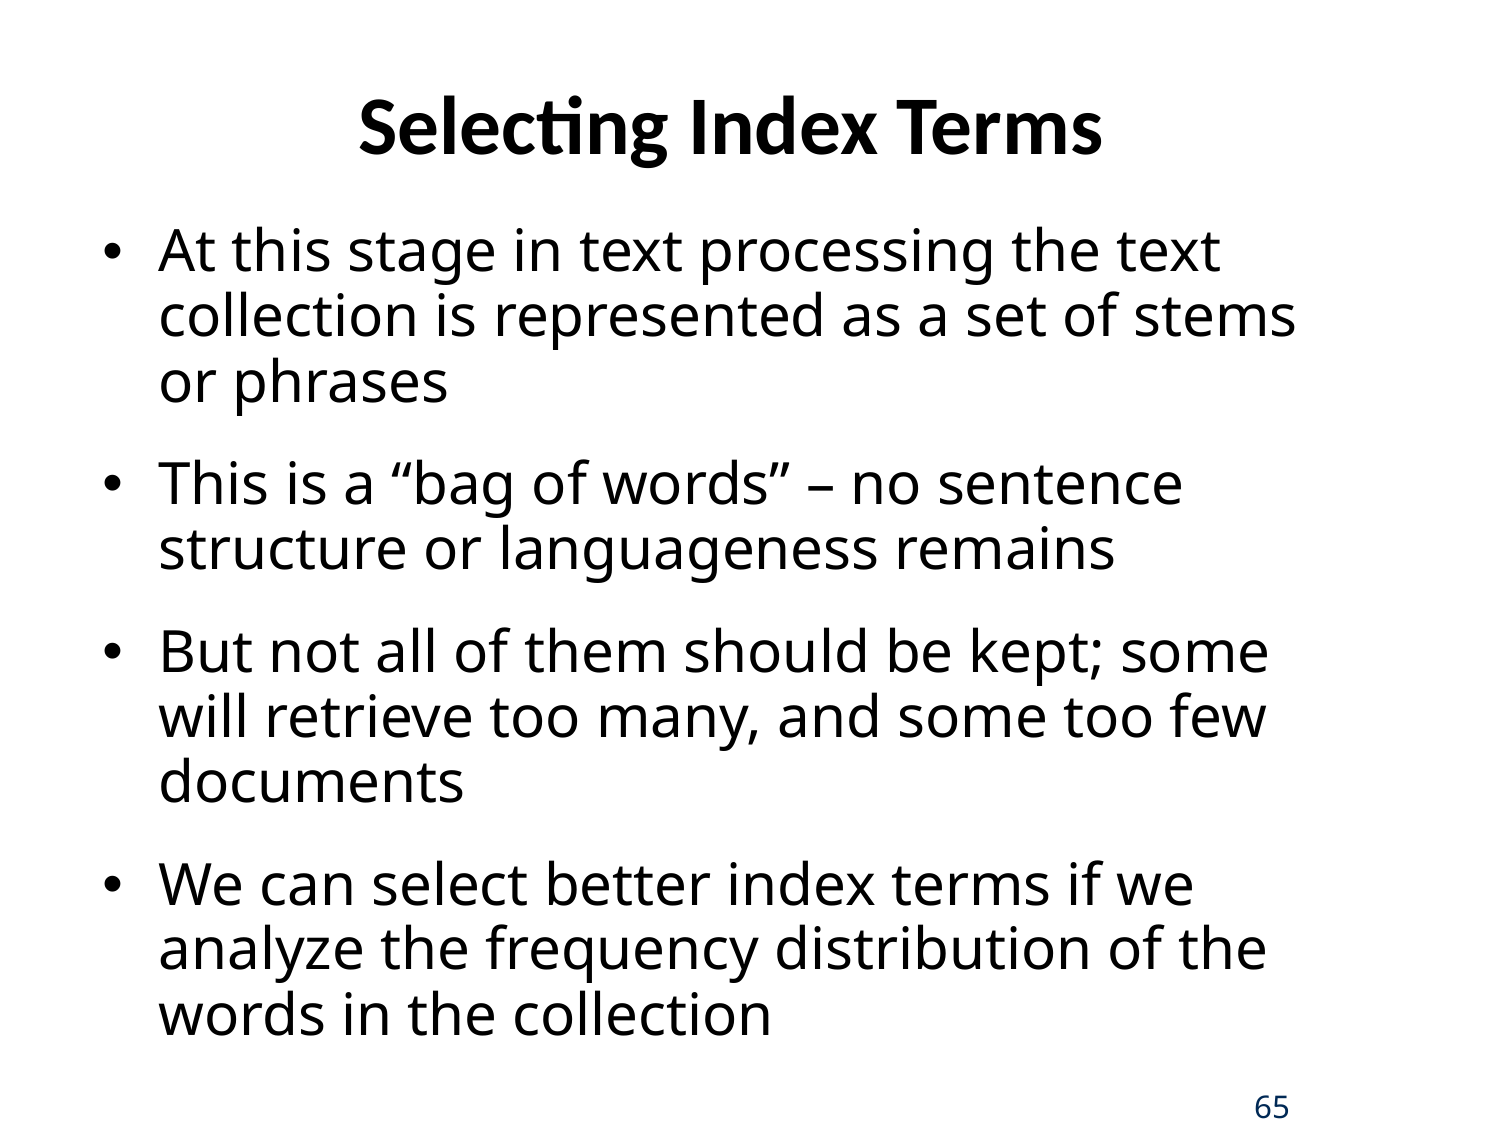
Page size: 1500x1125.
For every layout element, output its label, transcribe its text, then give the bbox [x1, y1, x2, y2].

text_box 65 [1266, 1081, 1278, 1119]
title Selecting Index Terms [225, 29, 1238, 212]
text_box At this stage in text processing the text collection is represented as a set of stems or phrases This is a “bag of words” – no sentence structure or languageness remains But not all of them should be kept; some will retrieve too many, and some too few documents We can select better index terms if we analyze the frequency distribution of the words in the collection [87, 212, 1375, 1056]
